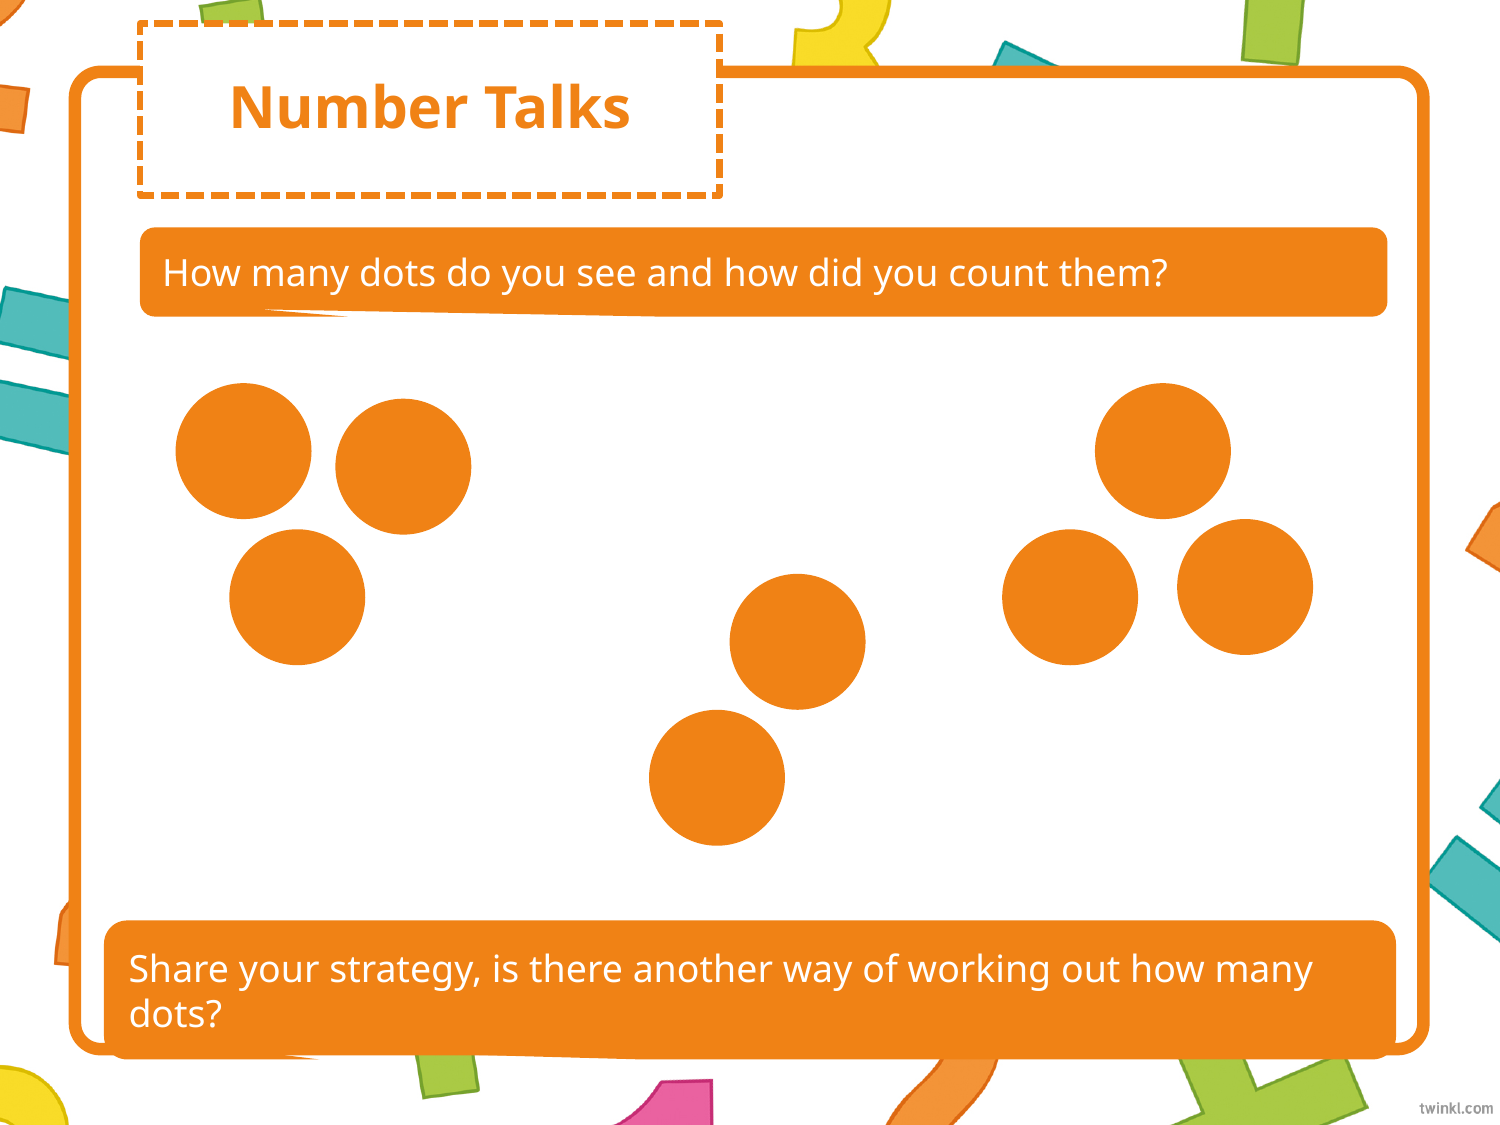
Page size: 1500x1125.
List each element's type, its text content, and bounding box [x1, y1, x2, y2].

text_box Share your strategy, is there another way of working out how many dots? [103, 920, 1397, 1060]
text_box [228, 528, 367, 667]
text_box [728, 572, 867, 711]
picture [0, 0, 1500, 1125]
text_box [1176, 518, 1315, 657]
title Number Talks [138, 21, 722, 198]
text_box [174, 382, 313, 521]
text_box [1093, 382, 1232, 521]
text_box [647, 708, 786, 847]
text_box [334, 397, 473, 536]
text_box [1001, 528, 1140, 667]
text_box How many dots do you see and how did you count them? [139, 227, 1388, 317]
